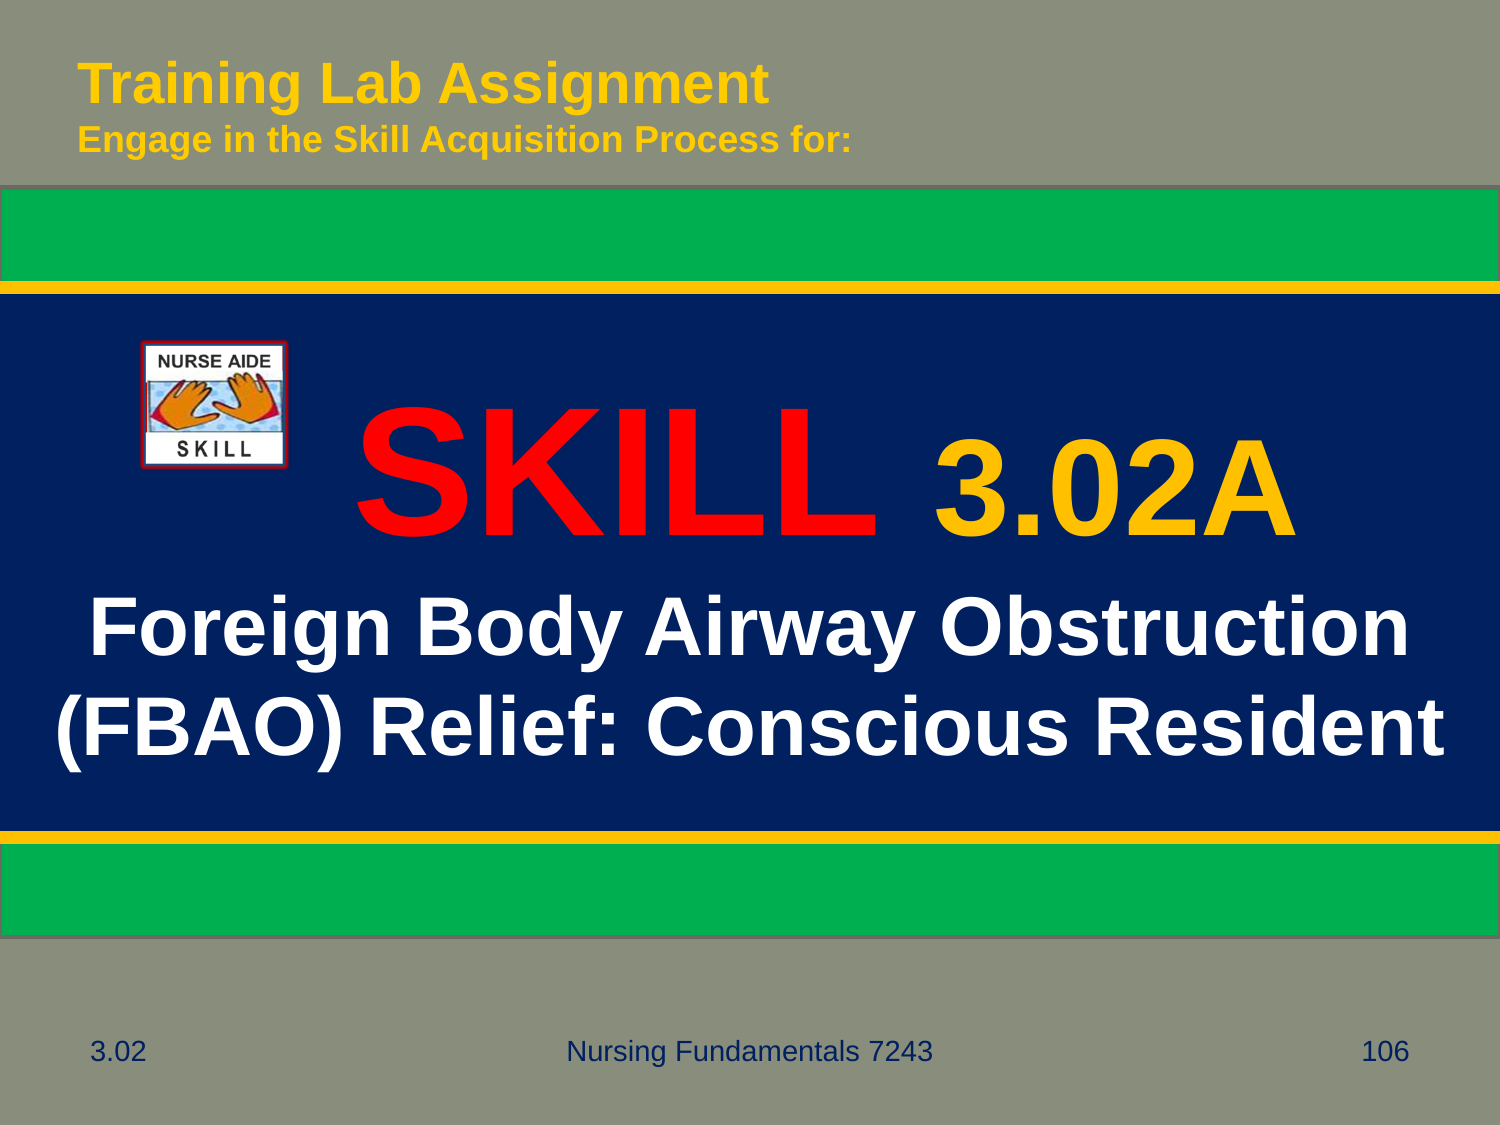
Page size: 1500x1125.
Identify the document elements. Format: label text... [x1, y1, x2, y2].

footer Nursing Fundamentals 7243 [512, 1024, 988, 1103]
slide_number 3.02 [75, 1024, 425, 1103]
text_box [0, 839, 1500, 939]
slide_number 106 [1074, 1024, 1425, 1103]
text_box Training Lab Assignment Engage in the Skill Acquisition Process for: [62, 37, 975, 168]
text_box SKILL 3.02A Foreign Body Airway Obstruction (FBAO) Relief: Conscious Resident [0, 285, 1500, 839]
picture [137, 337, 292, 473]
text_box [0, 185, 1500, 285]
